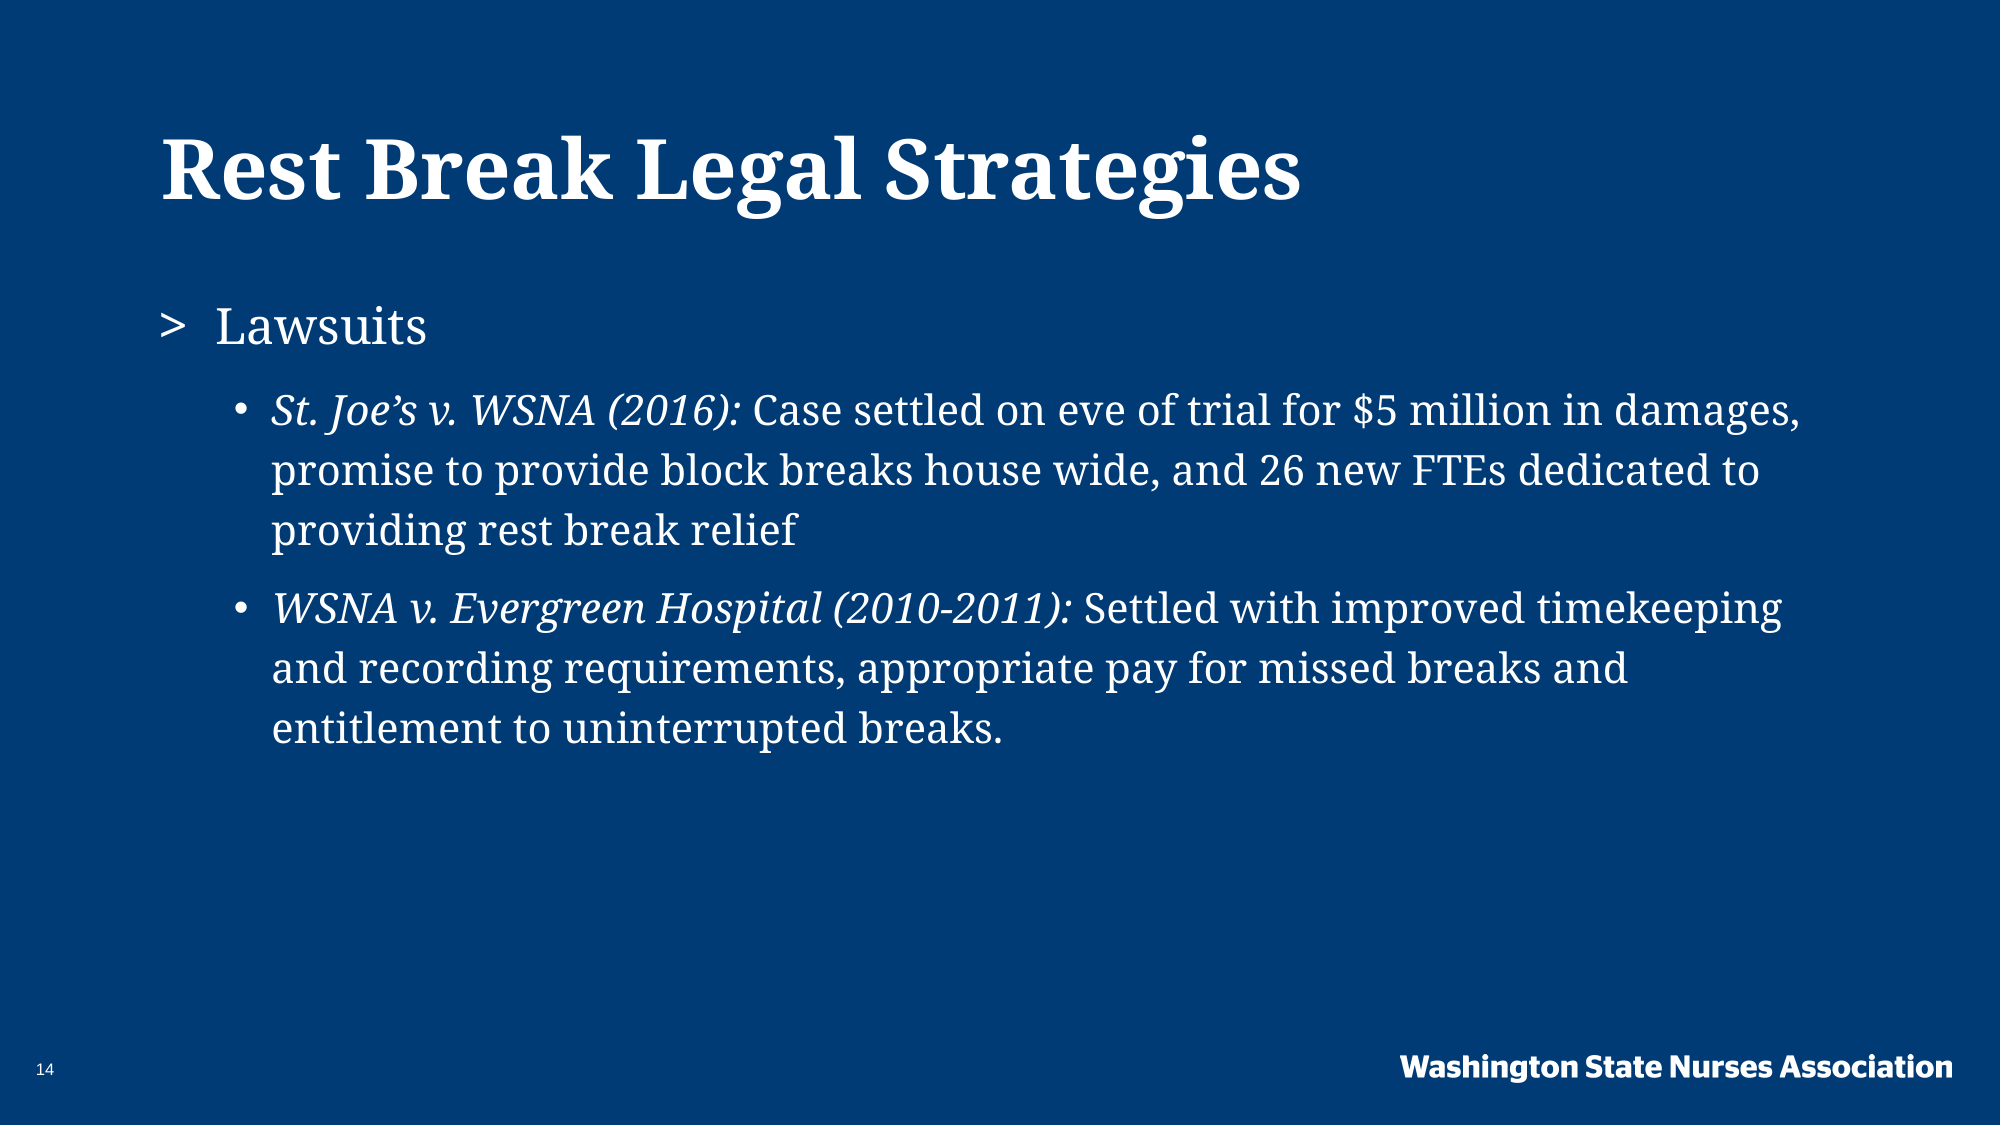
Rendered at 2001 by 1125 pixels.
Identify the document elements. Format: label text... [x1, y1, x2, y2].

list Rest Break Legal Strategies [146, 60, 1938, 224]
picture [1400, 1054, 1952, 1083]
list Lawsuits St. Joe’s v. WSNA (2016): Case settled on eve of trial for $5 million in damages, promise to provide block breaks house wide, and 26 new FTEs dedicated to providing rest break relief WSNA v. Evergreen Hospital (2010-2011): Settled with improved timekeeping and recording requirements, appropriate pay for missed breaks and entitlement to uninterrupted breaks. [144, 275, 1850, 963]
